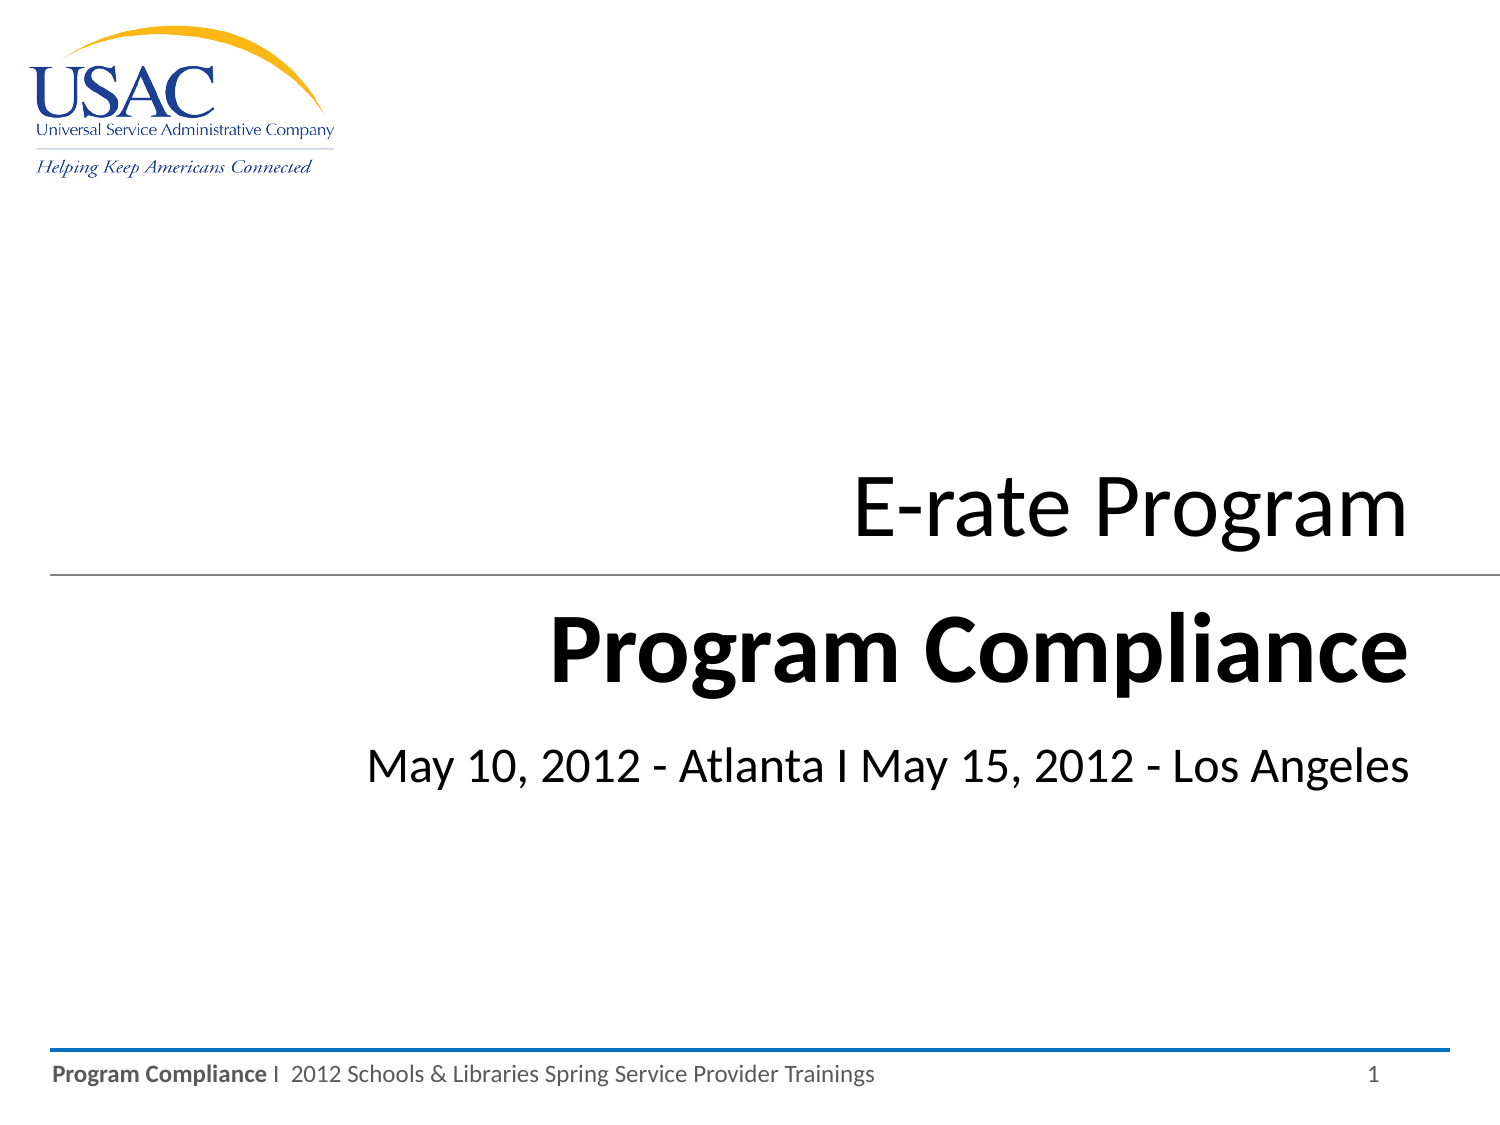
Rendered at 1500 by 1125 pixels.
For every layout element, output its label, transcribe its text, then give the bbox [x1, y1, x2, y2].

text_box E-rate Program [149, 437, 1425, 574]
text_box May 10, 2012 - Atlanta I May 15, 2012 - Los Angeles [149, 724, 1425, 863]
text_box Program Compliance [149, 584, 1425, 713]
picture [0, 0, 375, 476]
